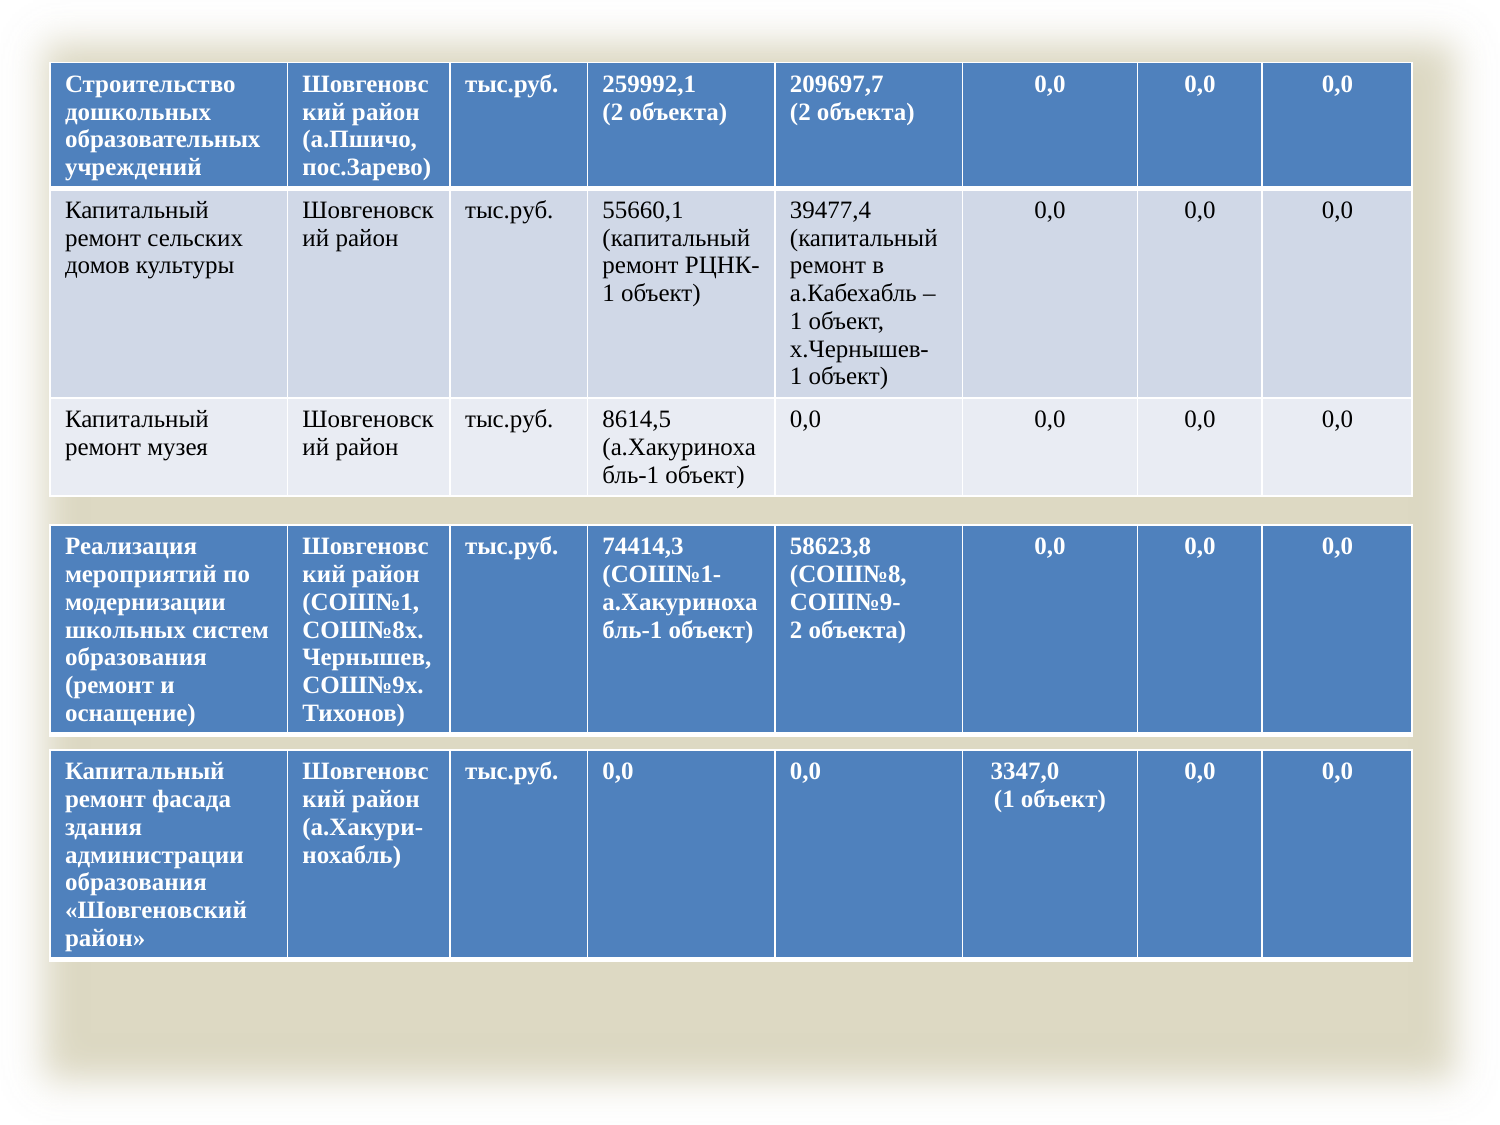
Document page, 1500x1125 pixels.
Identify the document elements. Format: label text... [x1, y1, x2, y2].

table_header Шовгеновский район (а.Пшичо, пос.Зарево) [288, 63, 449, 186]
table_header тыс.руб. [451, 751, 587, 957]
table_header 0,0 [776, 751, 962, 957]
table_header 0,0 [963, 63, 1137, 186]
table_header Шовгеновский район (СОШ№1,СОШ№8х.Чернышев, СОШ№9х.Тихонов) [288, 526, 449, 732]
table_header 0,0 [963, 526, 1137, 732]
table_header 0,0 [1138, 526, 1261, 732]
table_header 0,0 [1263, 751, 1411, 957]
table_cell 0,0 [963, 399, 1137, 495]
table_header Капитальный ремонт фасада здания администрации образования «Шовгеновский район» [51, 751, 287, 957]
table_header 0,0 [1138, 63, 1261, 186]
table_cell 0,0 [1138, 399, 1261, 495]
table_header 3347,0 (1 объект) [963, 751, 1137, 957]
table_header 74414,3 (СОШ№1-а.Хакуринохабль-1 объект) [588, 526, 774, 732]
table_cell 0,0 [1138, 191, 1261, 397]
table_cell Капитальный ремонт музея [51, 399, 287, 495]
table_cell 39477,4 (капитальный ремонт в а.Кабехабль – 1 объект, х.Чернышев- 1 объект) [776, 191, 962, 397]
table_header тыс.руб. [451, 526, 587, 732]
table_header 209697,7 (2 объекта) [776, 63, 962, 186]
table_cell Капитальный ремонт сельских домов культуры [51, 191, 287, 397]
table_cell 0,0 [776, 399, 962, 495]
picture [0, 0, 1500, 1125]
table_cell 0,0 [1263, 191, 1411, 397]
table_cell 8614,5 (а.Хакуринохабль-1 объект) [588, 399, 774, 495]
table_header 259992,1 (2 объекта) [588, 63, 774, 186]
table_cell тыс.руб. [451, 399, 587, 495]
table_cell 0,0 [963, 191, 1137, 397]
table_cell тыс.руб. [451, 191, 587, 397]
table_header 0,0 [588, 751, 774, 957]
table_header Реализация мероприятий по модернизации школьных систем образования (ремонт и оснащение) [51, 526, 287, 732]
table_header 0,0 [1138, 751, 1261, 957]
table_header тыс.руб. [451, 63, 587, 186]
table_header Строительство дошкольных образовательных учреждений [51, 63, 287, 186]
table_cell Шовгеновский район [288, 191, 449, 397]
table_header 58623,8 (СОШ№8, СОШ№9- 2 объекта) [776, 526, 962, 732]
table_header Шовгеновский район (а.Хакури-нохабль) [288, 751, 449, 957]
table_header 0,0 [1263, 63, 1411, 186]
table_cell Шовгеновский район [288, 399, 449, 495]
table_cell 55660,1 (капитальный ремонт РЦНК- 1 объект) [588, 191, 774, 397]
table_cell 0,0 [1263, 399, 1411, 495]
table_header 0,0 [1263, 526, 1411, 732]
